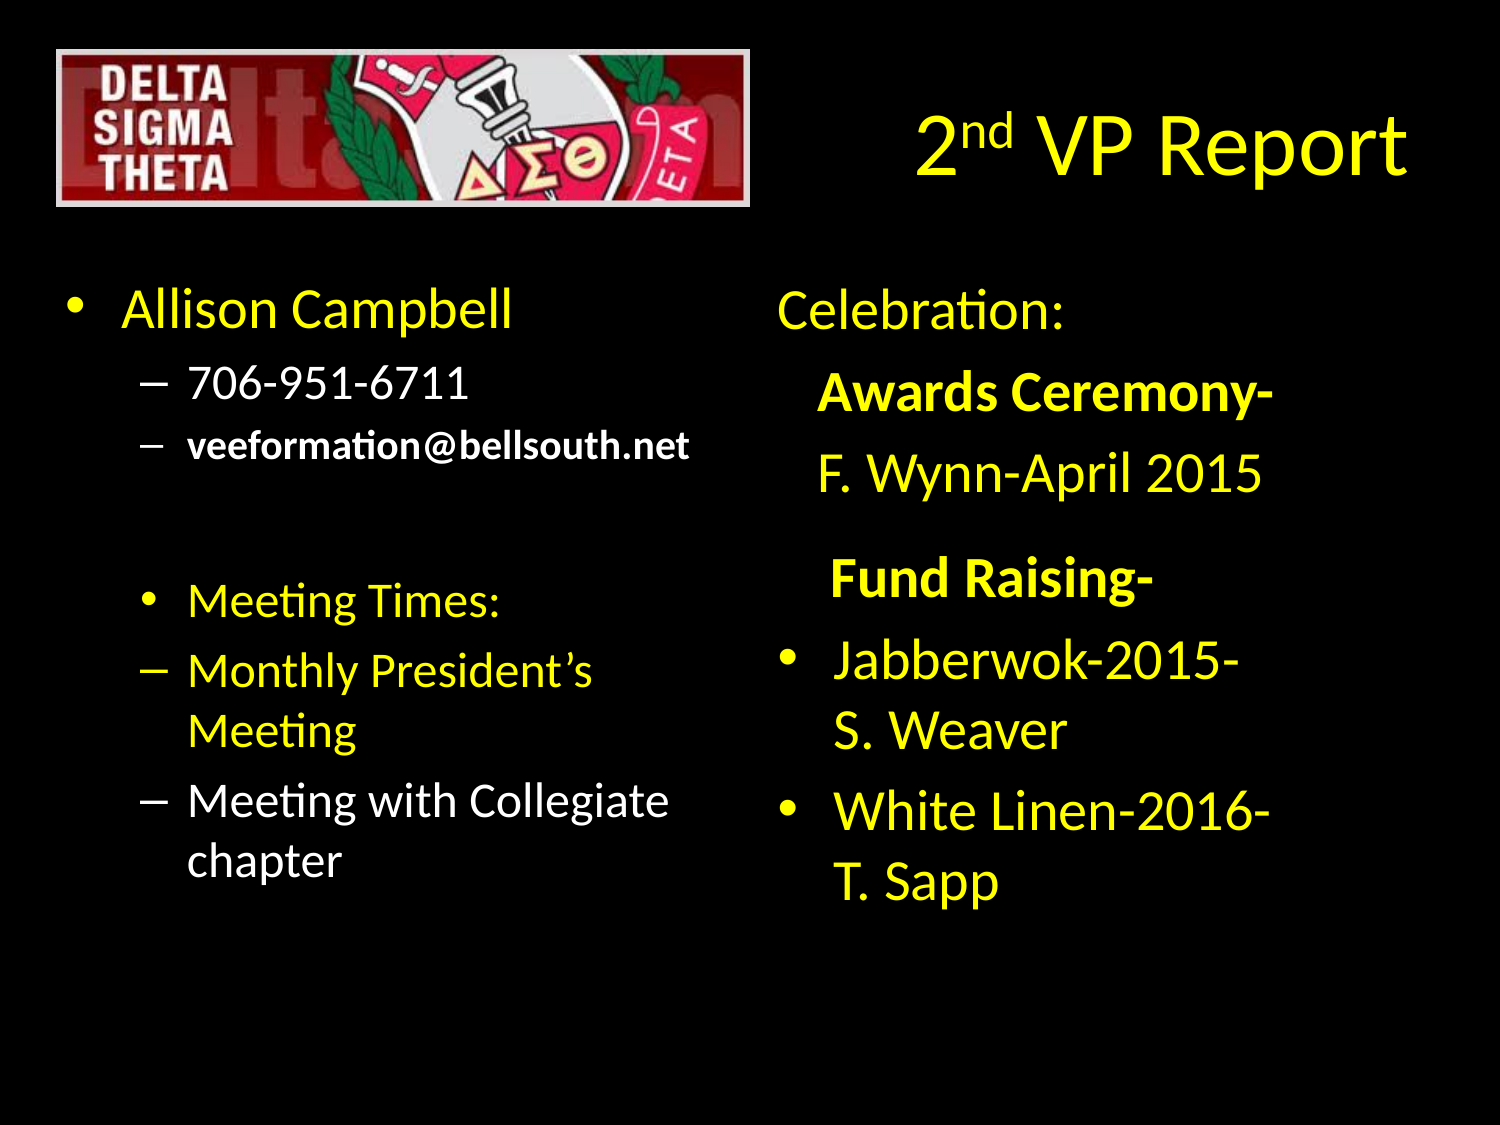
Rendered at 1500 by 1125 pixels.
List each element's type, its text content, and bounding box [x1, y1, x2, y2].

title 2nd VP Report [75, 45, 1425, 233]
list Celebration: Awards Ceremony- F. Wynn-April 2015 Fund Raising- Jabberwok-2015- S. Weaver White Linen-2016- T. Sapp [762, 249, 1425, 1088]
picture [55, 49, 751, 207]
list Allison Campbell 706-951-6711 veeformation@bellsouth.net Meeting Times: Monthly President’s Meeting Meeting with Collegiate chapter [50, 262, 738, 1088]
